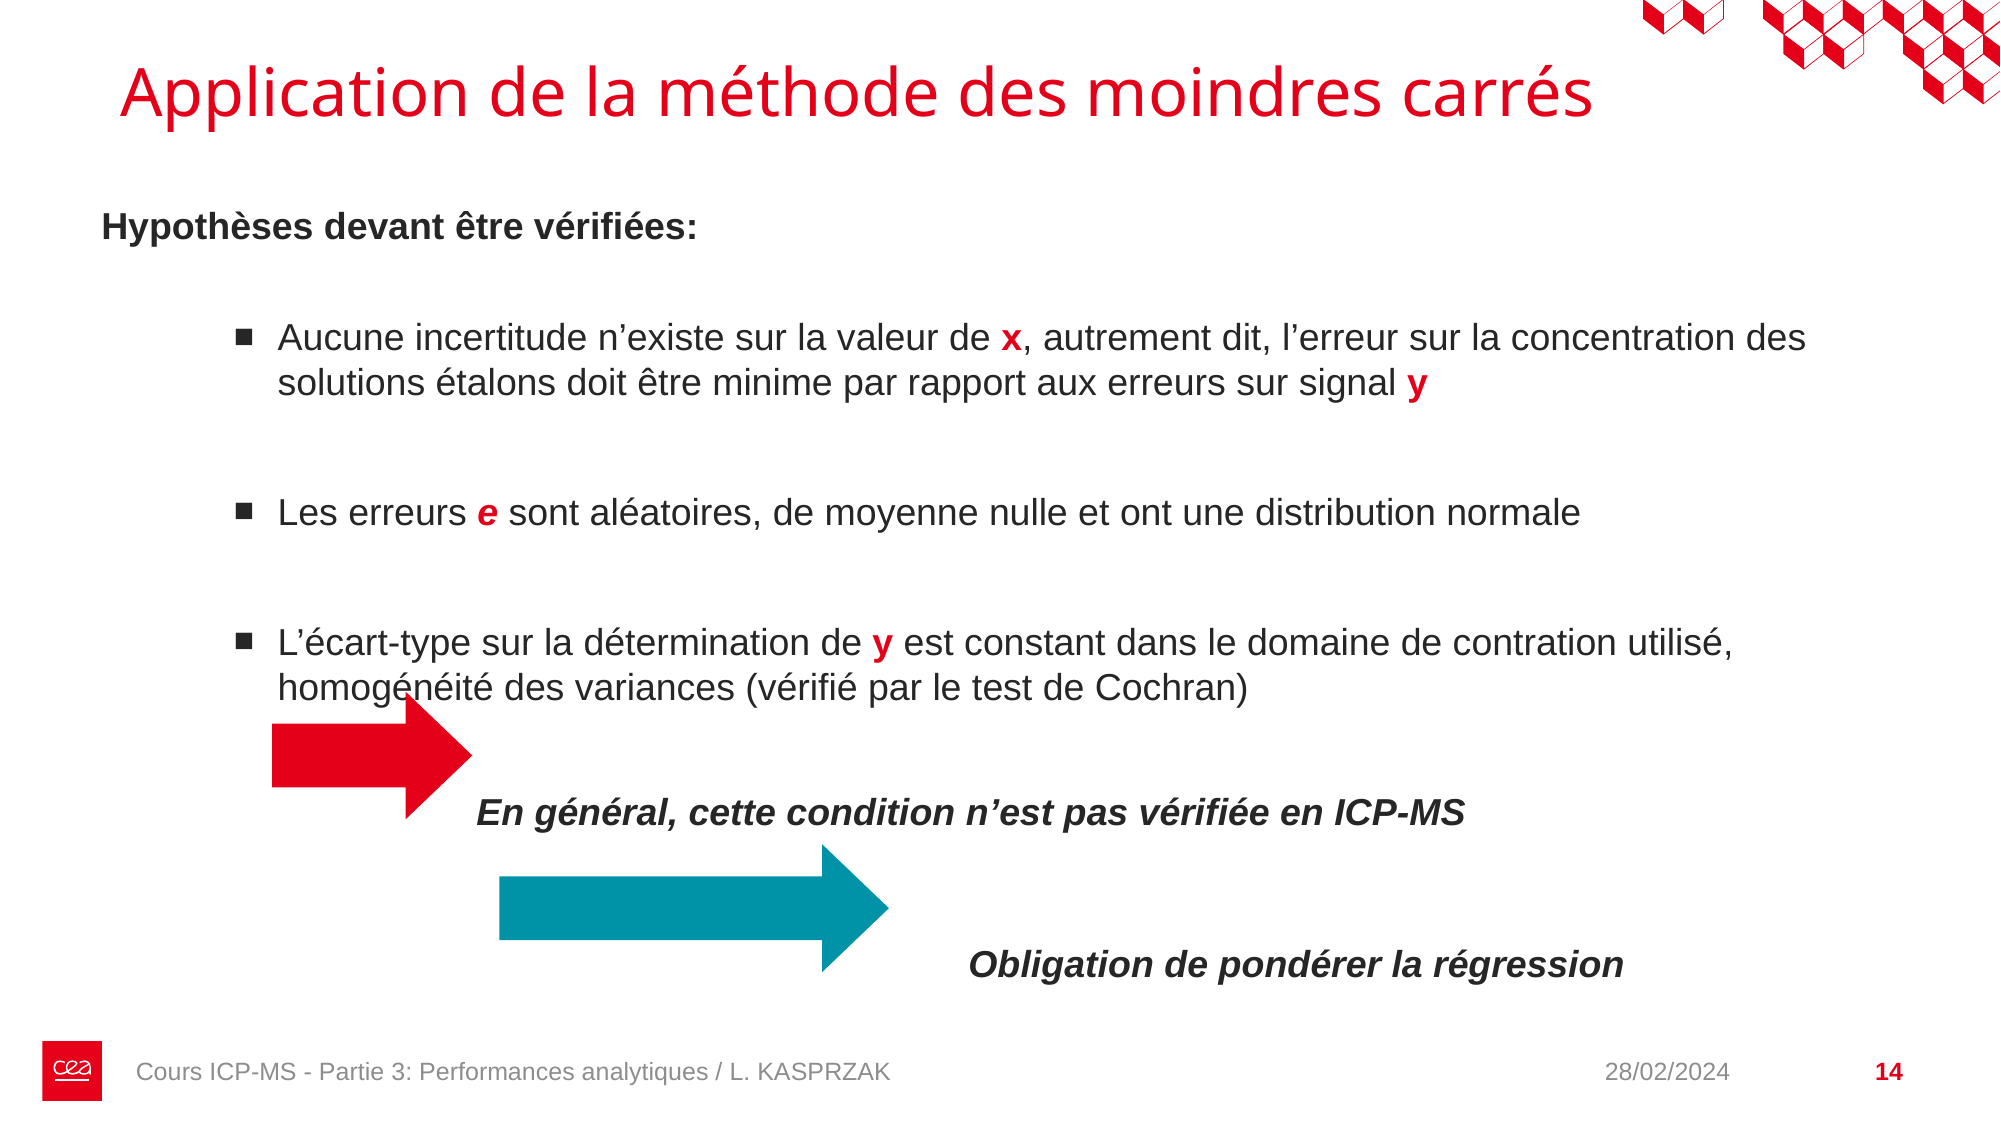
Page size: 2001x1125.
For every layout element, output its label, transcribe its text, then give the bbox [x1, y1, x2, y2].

title Application de la méthode des moindres carrés [120, 51, 1880, 195]
text_box [498, 841, 891, 975]
list Hypothèses devant être vérifiées: Aucune incertitude n’existe sur la valeur de x, autrement dit, l’erreur sur la concentration des solutions étalons doit être minime par rapport aux erreurs sur signal y Les erreurs e sont aléatoires, de moyenne nulle et ont une distribution normale L’écart-type sur la détermination de y est constant dans le domaine de contration utilisé, homogénéité des variances (vérifié par le test de Cochran) En général, cette condition n’est pas vérifiée en ICP-MS Obligation de pondérer la régression [101, 194, 1862, 1015]
footer Cours ICP-MS - Partie 3: Performances analytiques / L. KASPRZAK [120, 1040, 1571, 1101]
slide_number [1579, 1040, 1746, 1101]
text_box [271, 689, 474, 822]
slide_number 14 [1804, 1040, 1919, 1101]
